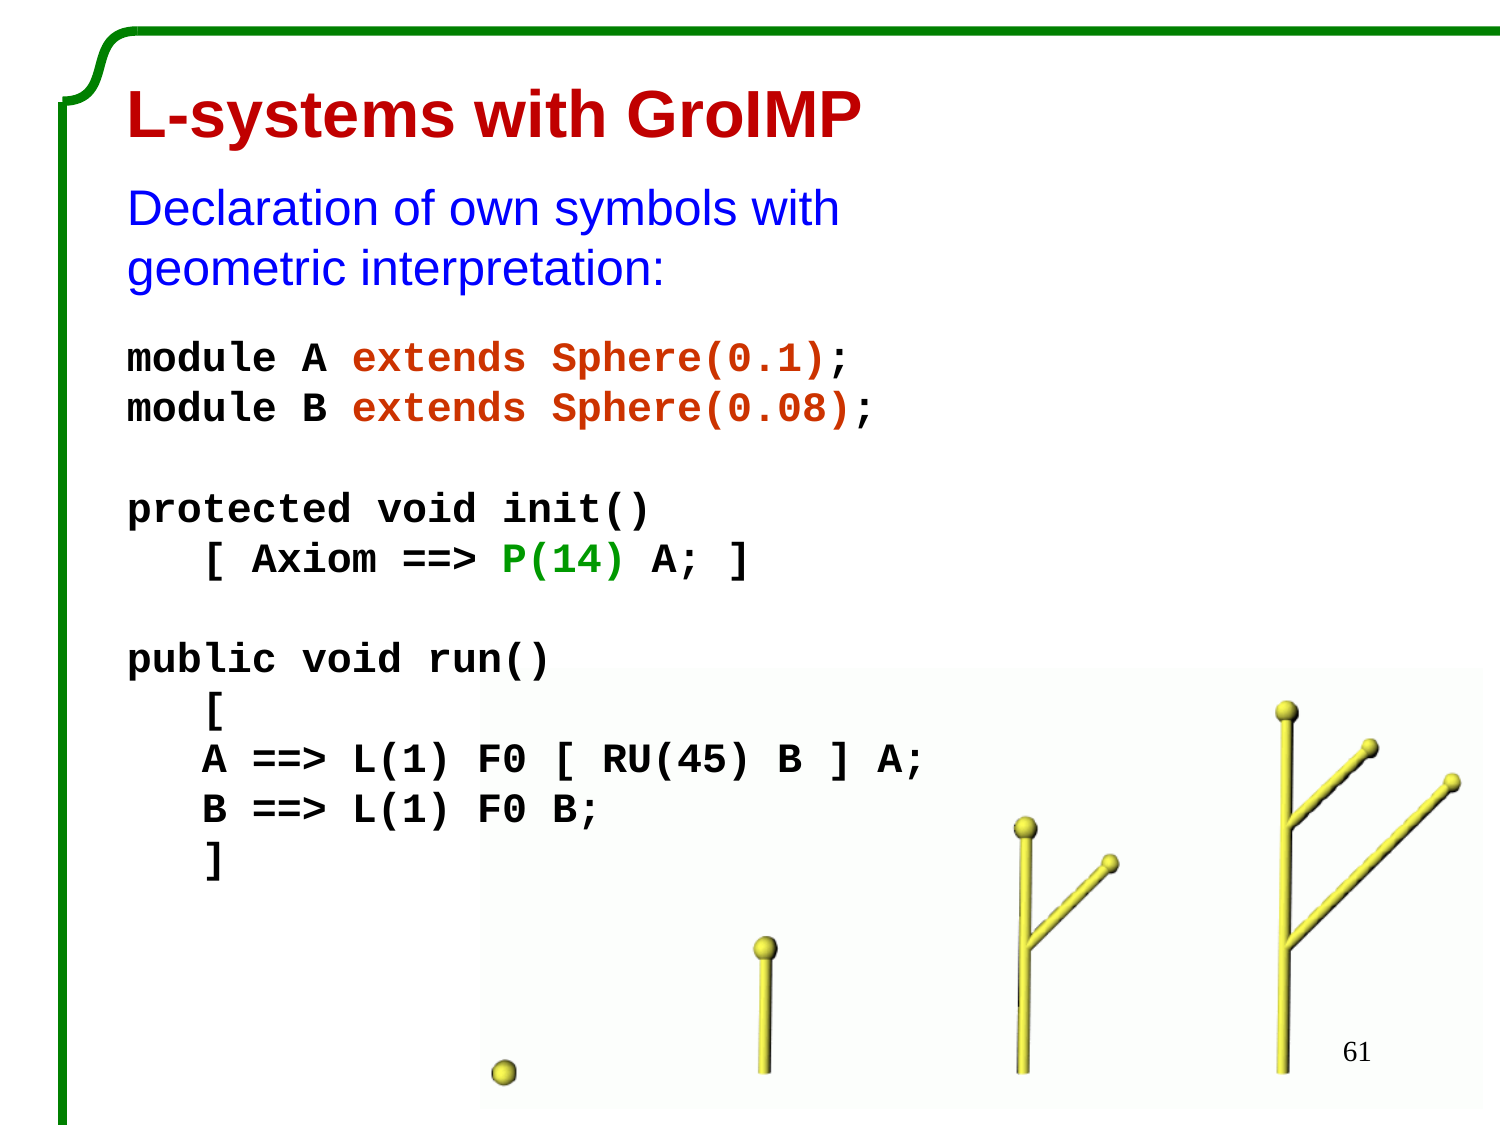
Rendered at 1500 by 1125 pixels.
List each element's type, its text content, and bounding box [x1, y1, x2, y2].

text_box L-systems with GroIMP Declaration of own symbols with geometric interpretation: module A extends Sphere(0.1); module B extends Sphere(0.08); protected void init() [ Axiom ==> P(14) A; ] public void run() [ A ==> L(1) F0 [ RU(45) B ] A; B ==> L(1) F0 B; ] [112, 62, 963, 933]
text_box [64, 28, 136, 104]
picture [480, 668, 1483, 1109]
